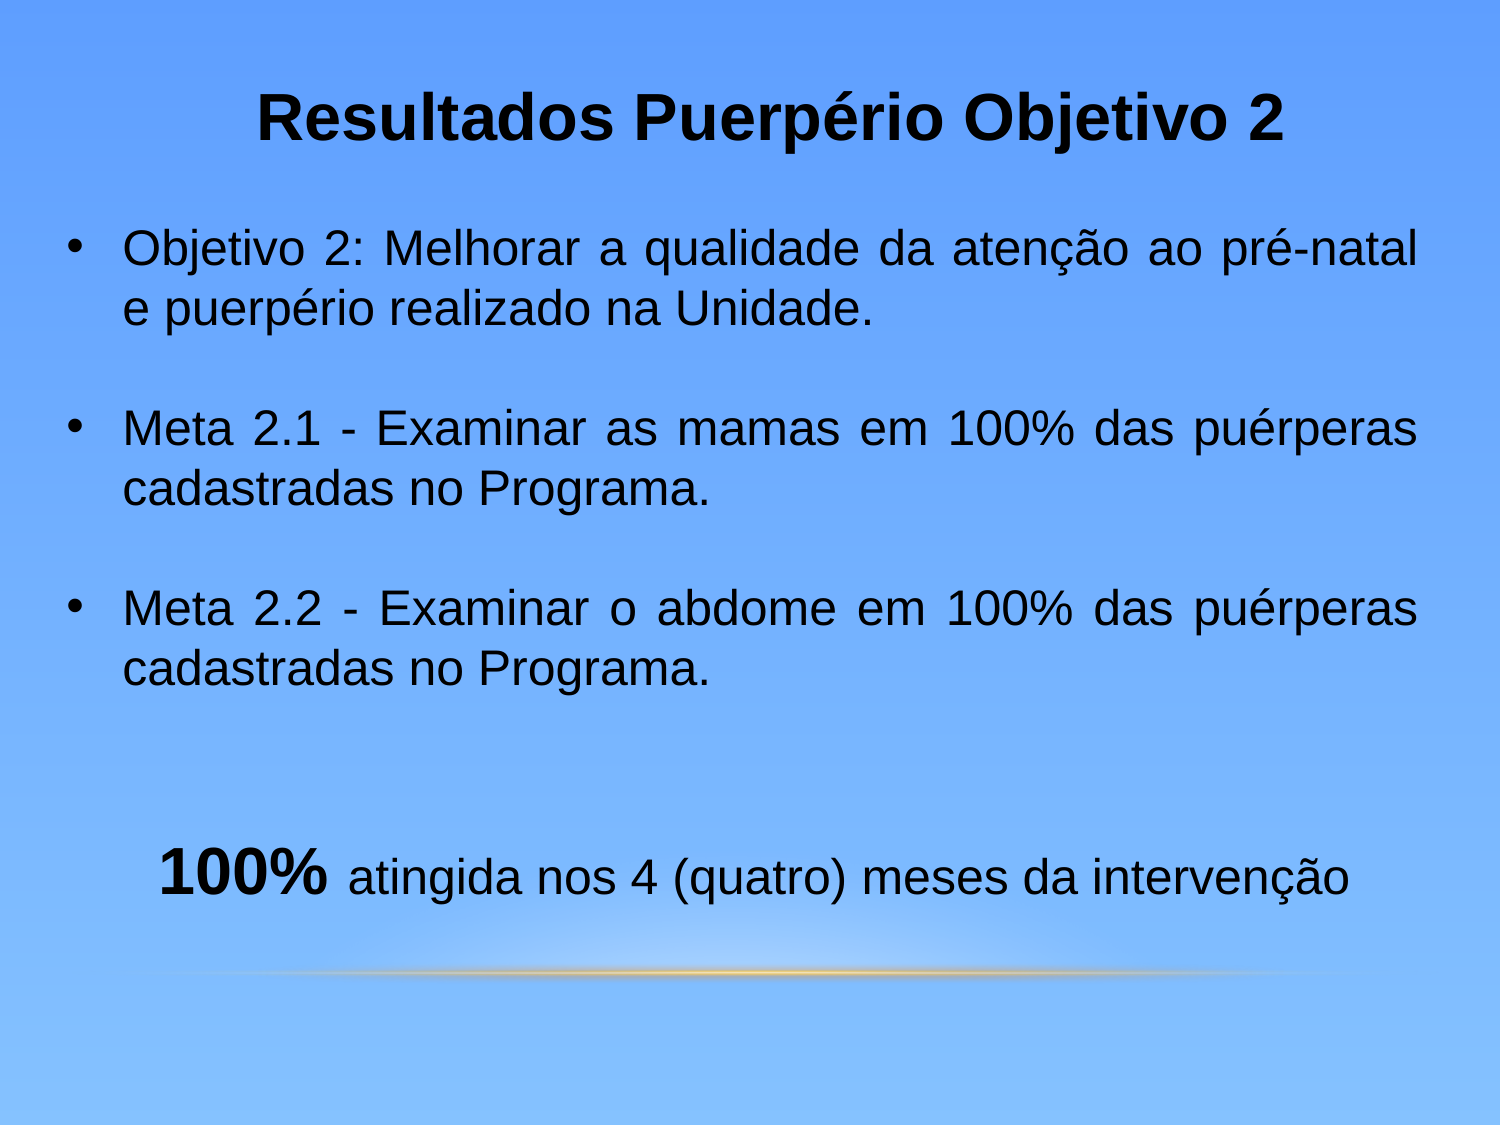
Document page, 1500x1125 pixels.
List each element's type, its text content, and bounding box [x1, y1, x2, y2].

text_box Resultados Puerpério Objetivo 2 [112, 66, 1471, 161]
text_box 100% atingida nos 4 (quatro) meses da intervenção [75, 760, 1435, 916]
picture [0, 0, 1500, 1125]
text_box Objetivo 2: Melhorar a qualidade da atenção ao pré-natal e puerpério realizado na Unidade. Meta 2.1 - Examinar as mamas em 100% das puérperas cadastradas no Programa. Meta 2.2 - Examinar o abdome em 100% das puérperas cadastradas no Programa. [51, 208, 1434, 763]
